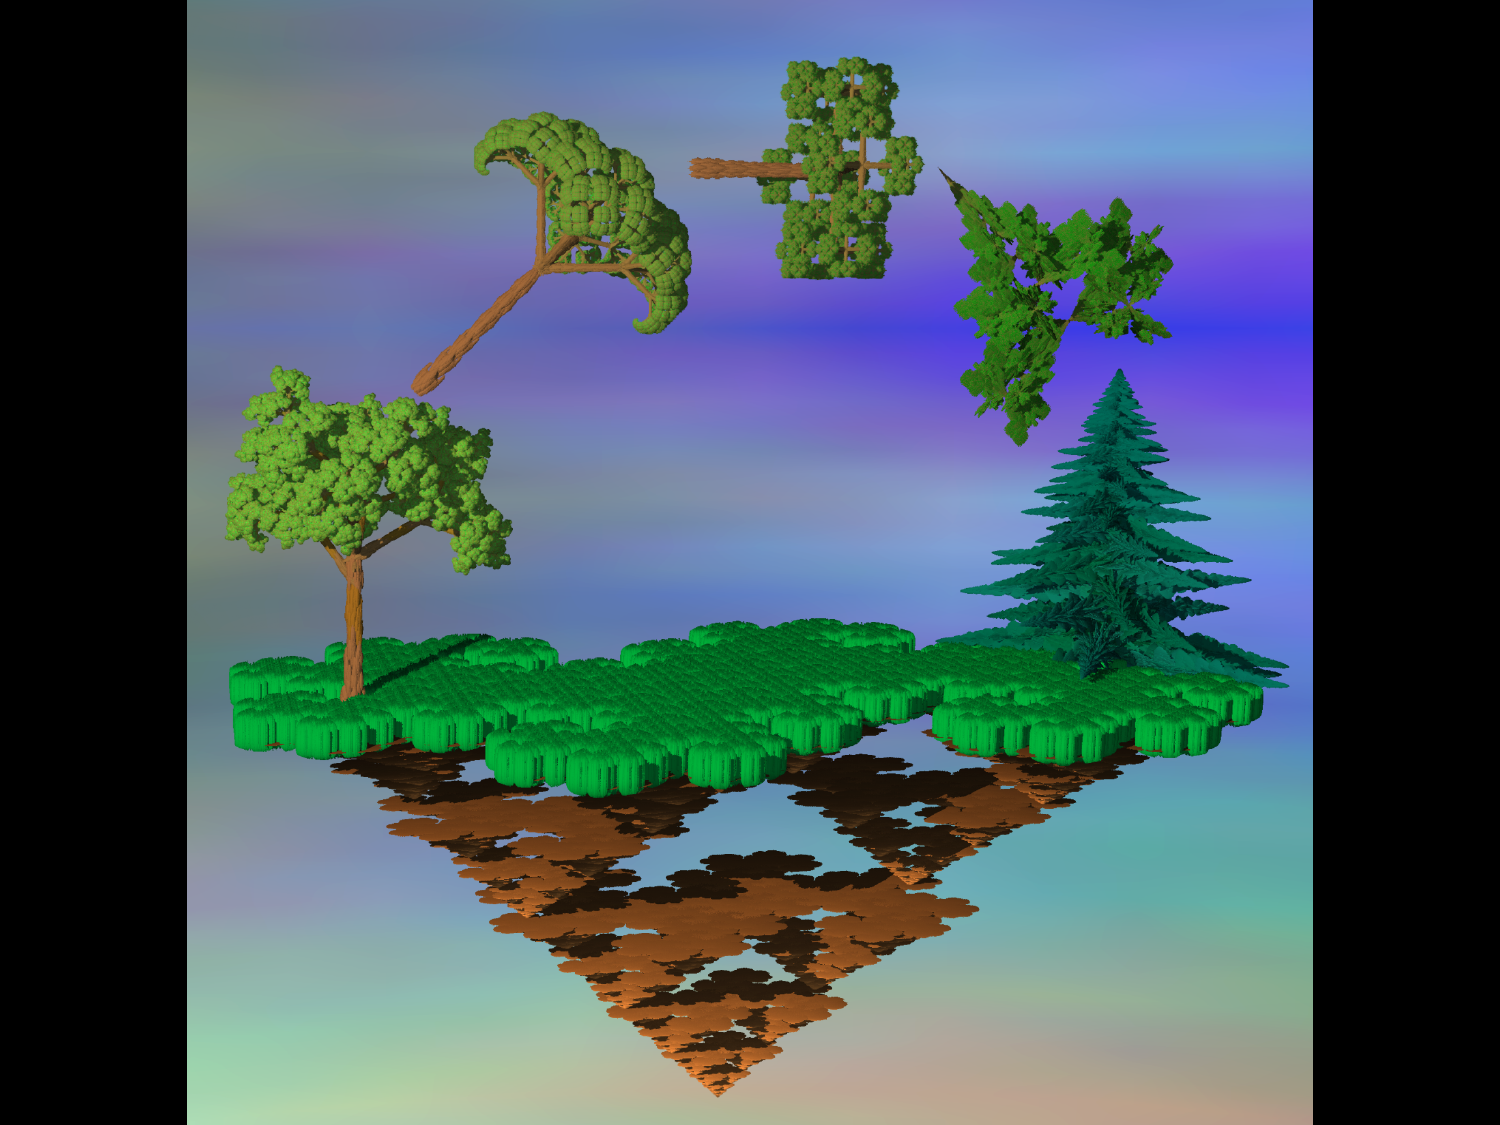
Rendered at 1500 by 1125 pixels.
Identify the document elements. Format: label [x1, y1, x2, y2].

picture [187, 0, 1313, 1125]
